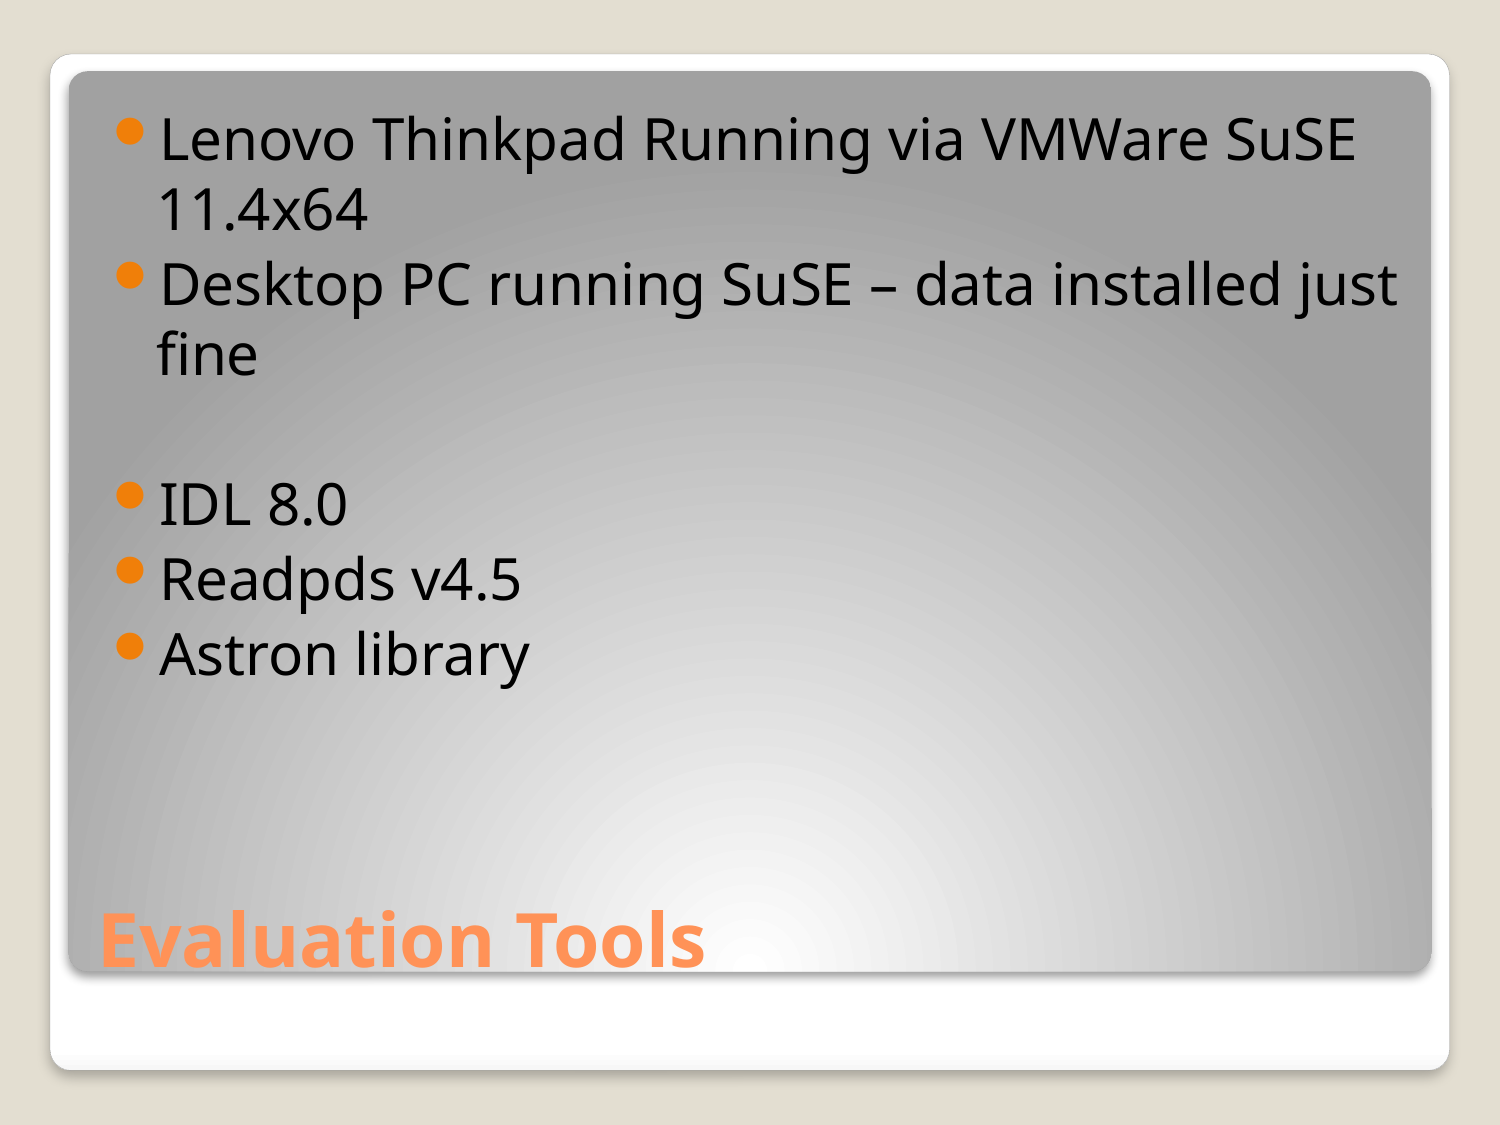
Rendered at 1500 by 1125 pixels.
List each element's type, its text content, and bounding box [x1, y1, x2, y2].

list Lenovo Thinkpad Running via VMWare SuSE 11.4x64 Desktop PC running SuSE – data installed just fine IDL 8.0 Readpds v4.5 Astron library [82, 86, 1425, 774]
title Evaluation Tools [82, 817, 1425, 990]
